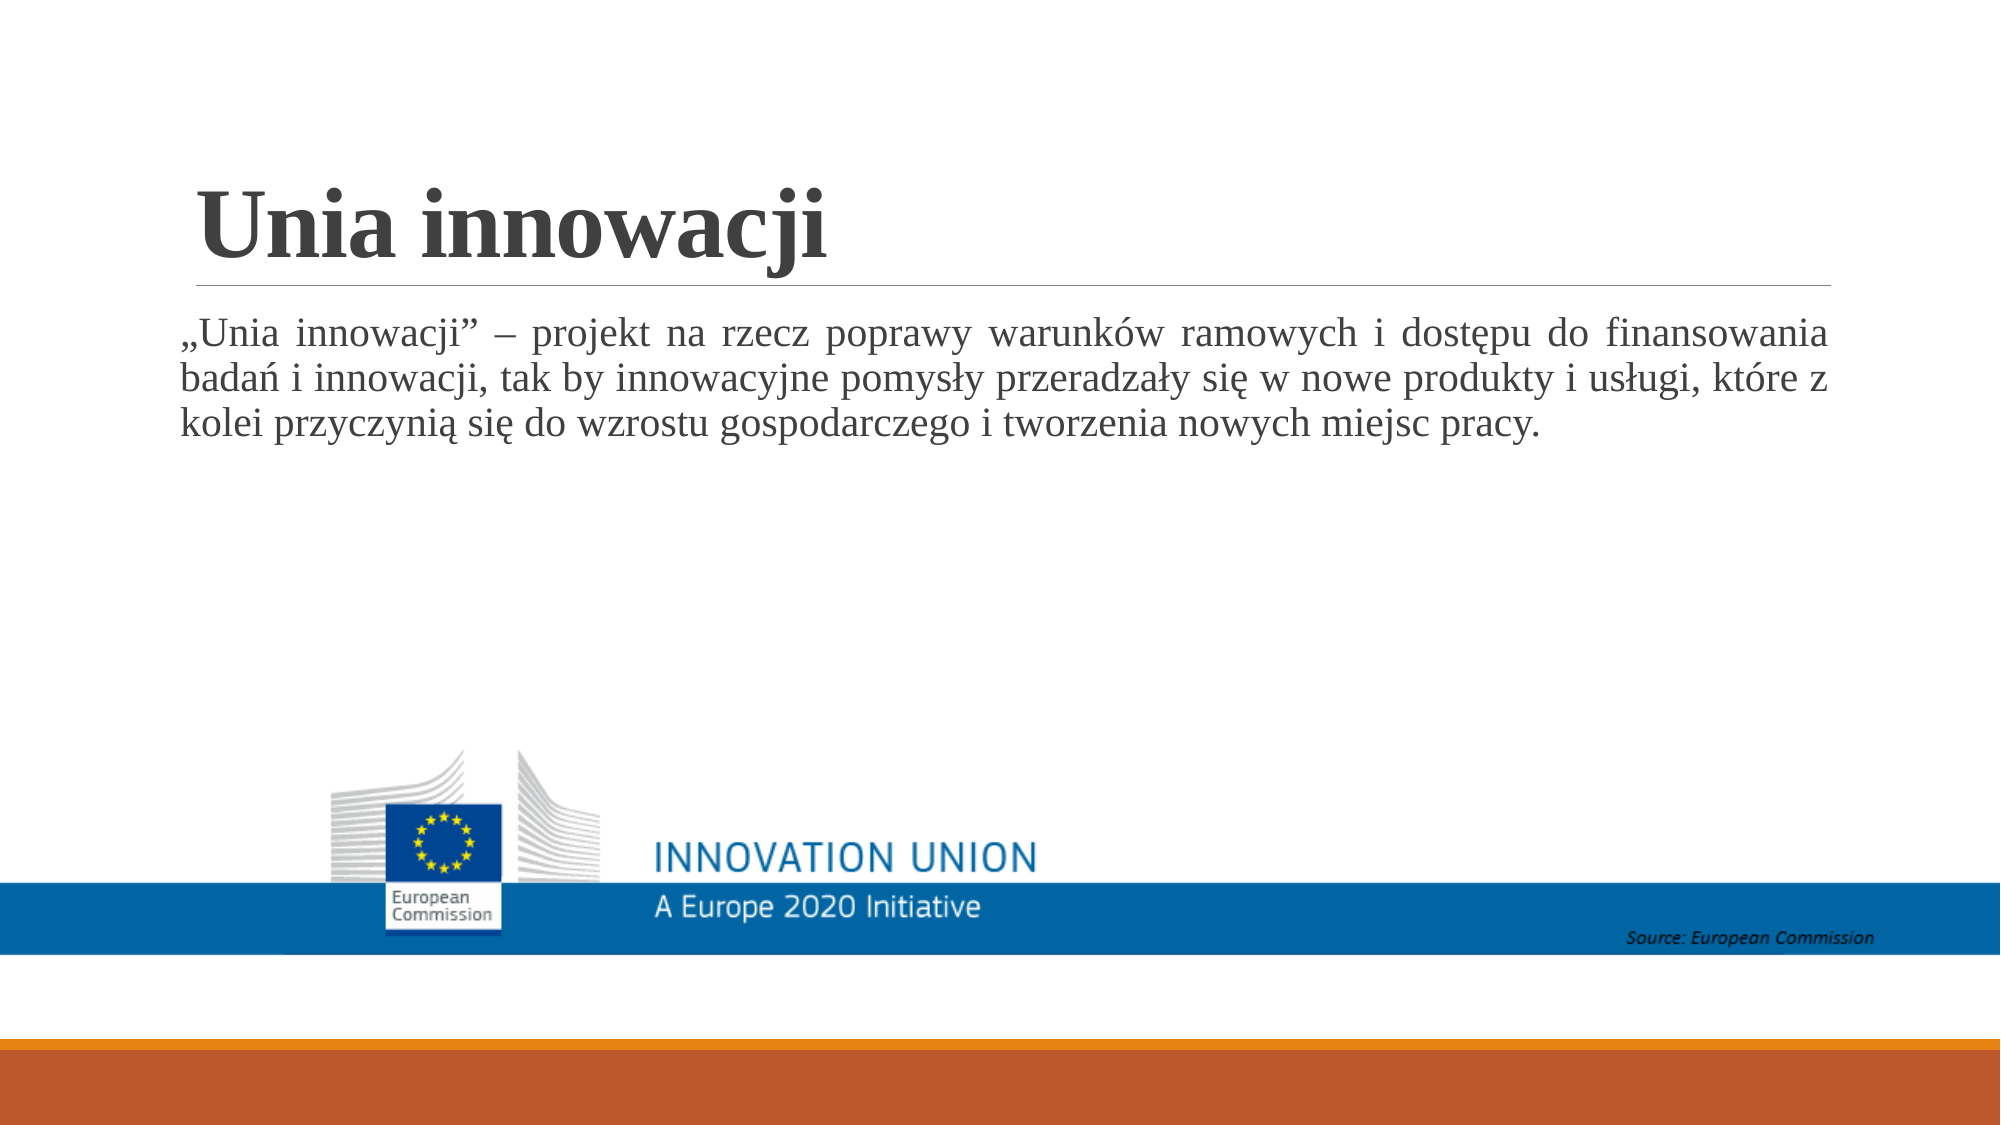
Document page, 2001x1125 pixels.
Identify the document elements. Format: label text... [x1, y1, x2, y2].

title Unia innowacji [180, 47, 1830, 285]
picture [0, 663, 2000, 964]
list „Unia innowacji” – projekt na rzecz poprawy warunków ramowych i dostępu do finansowania badań i innowacji, tak by innowacyjne pomysły przeradzały się w nowe produkty i usługi, które z kolei przyczynią się do wzrostu gospodarczego i tworzenia nowych miejsc pracy. [180, 302, 1830, 659]
